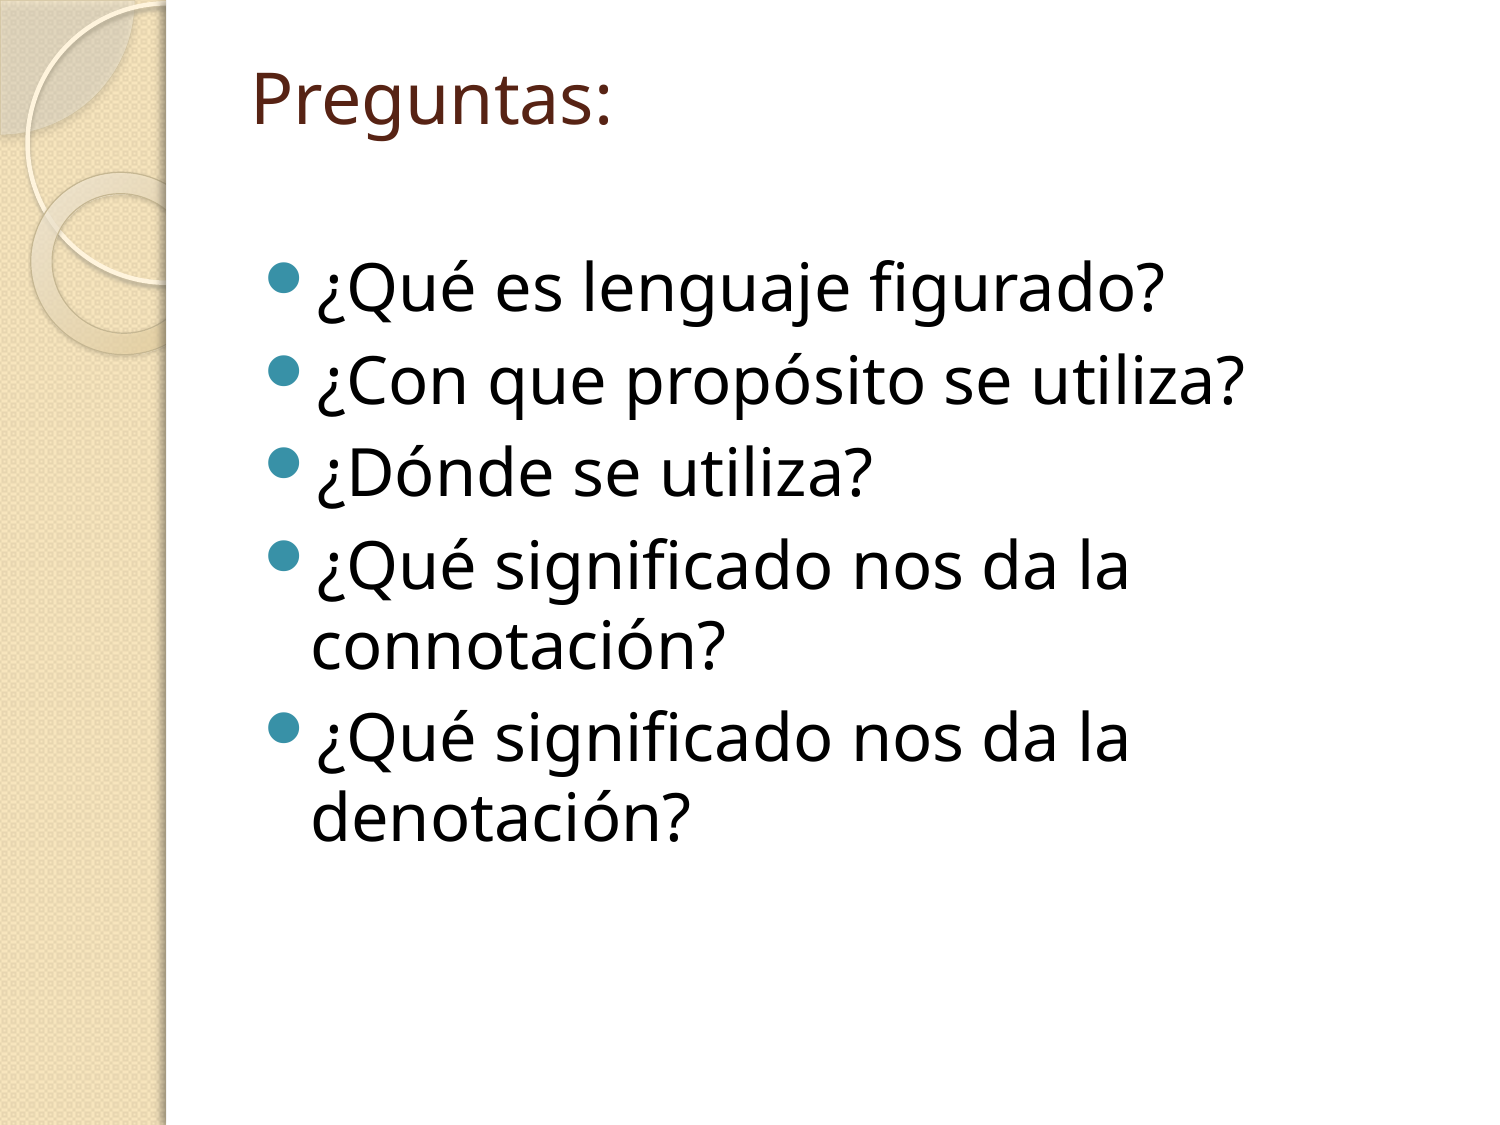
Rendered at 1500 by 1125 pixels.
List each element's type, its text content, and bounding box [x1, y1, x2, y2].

title Preguntas: [235, 45, 1466, 233]
list ¿Qué es lenguaje figurado? ¿Con que propósito se utiliza? ¿Dónde se utiliza? ¿Qué significado nos da la connotación? ¿Qué significado nos da la denotación? [235, 237, 1466, 1026]
